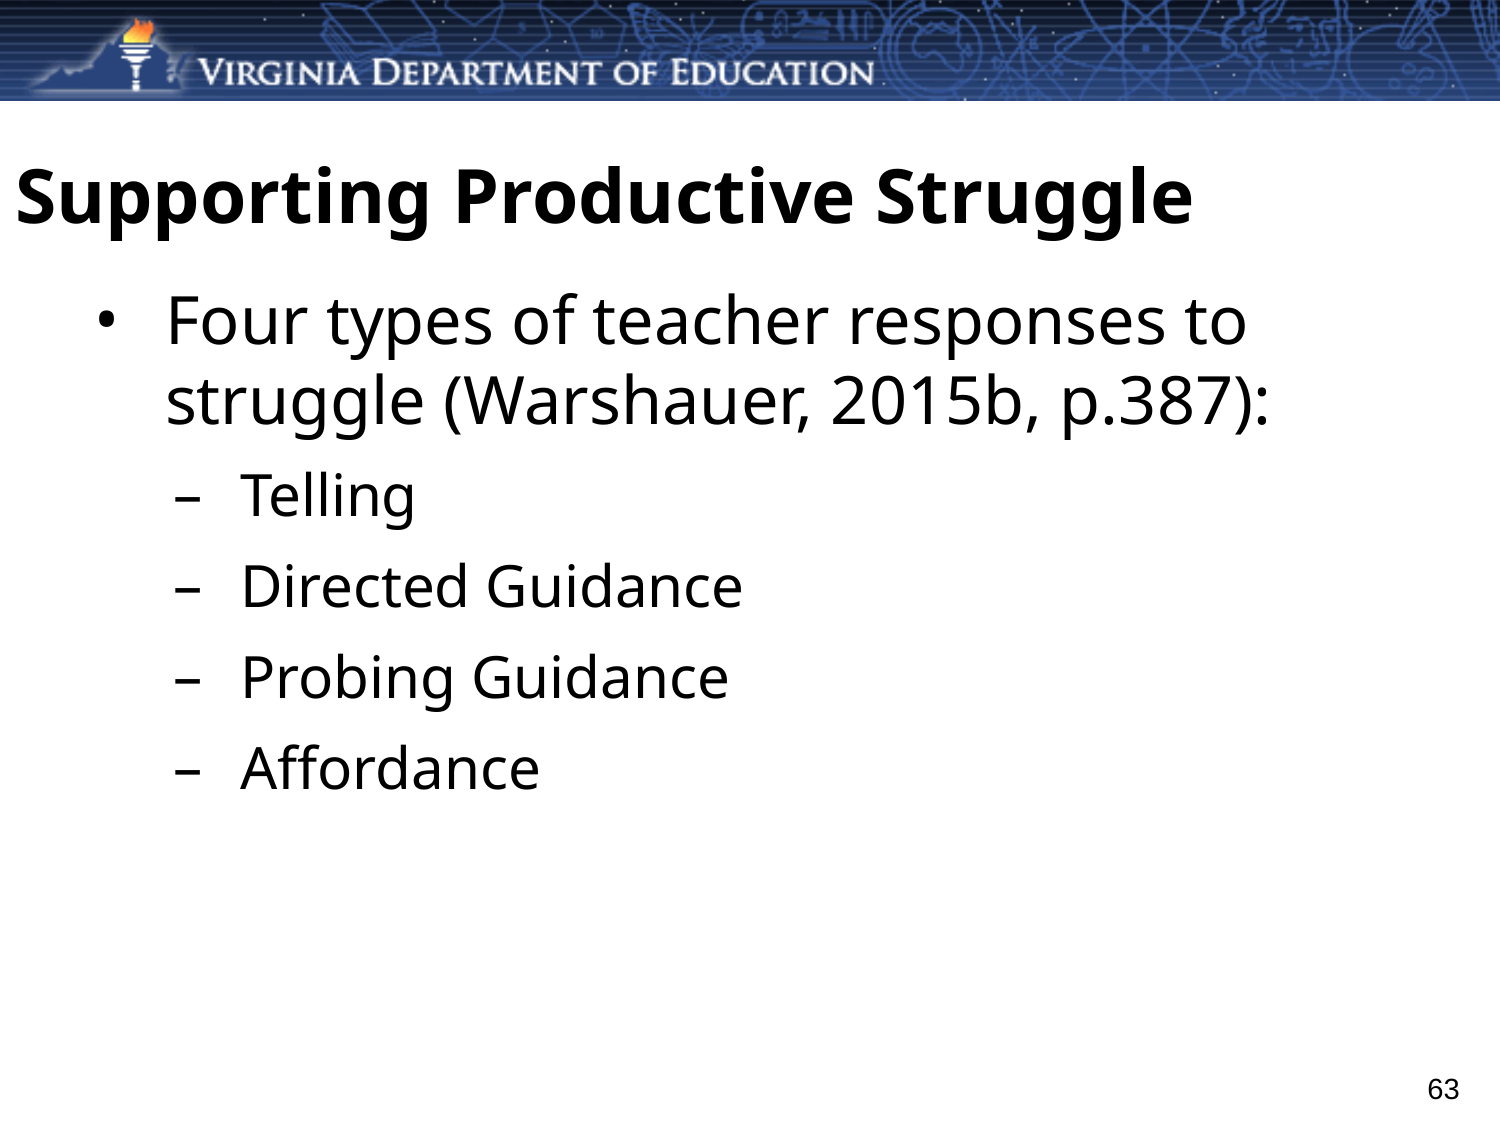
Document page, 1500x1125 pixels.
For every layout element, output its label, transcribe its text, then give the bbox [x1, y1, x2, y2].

picture [0, 0, 1500, 101]
list Four types of teacher responses to struggle (Warshauer, 2015b, p.387): Telling Directed Guidance Probing Guidance Affordance [75, 262, 1425, 1005]
title Supporting Productive Struggle [0, 99, 1475, 288]
slide_number 63 [1125, 1062, 1475, 1125]
